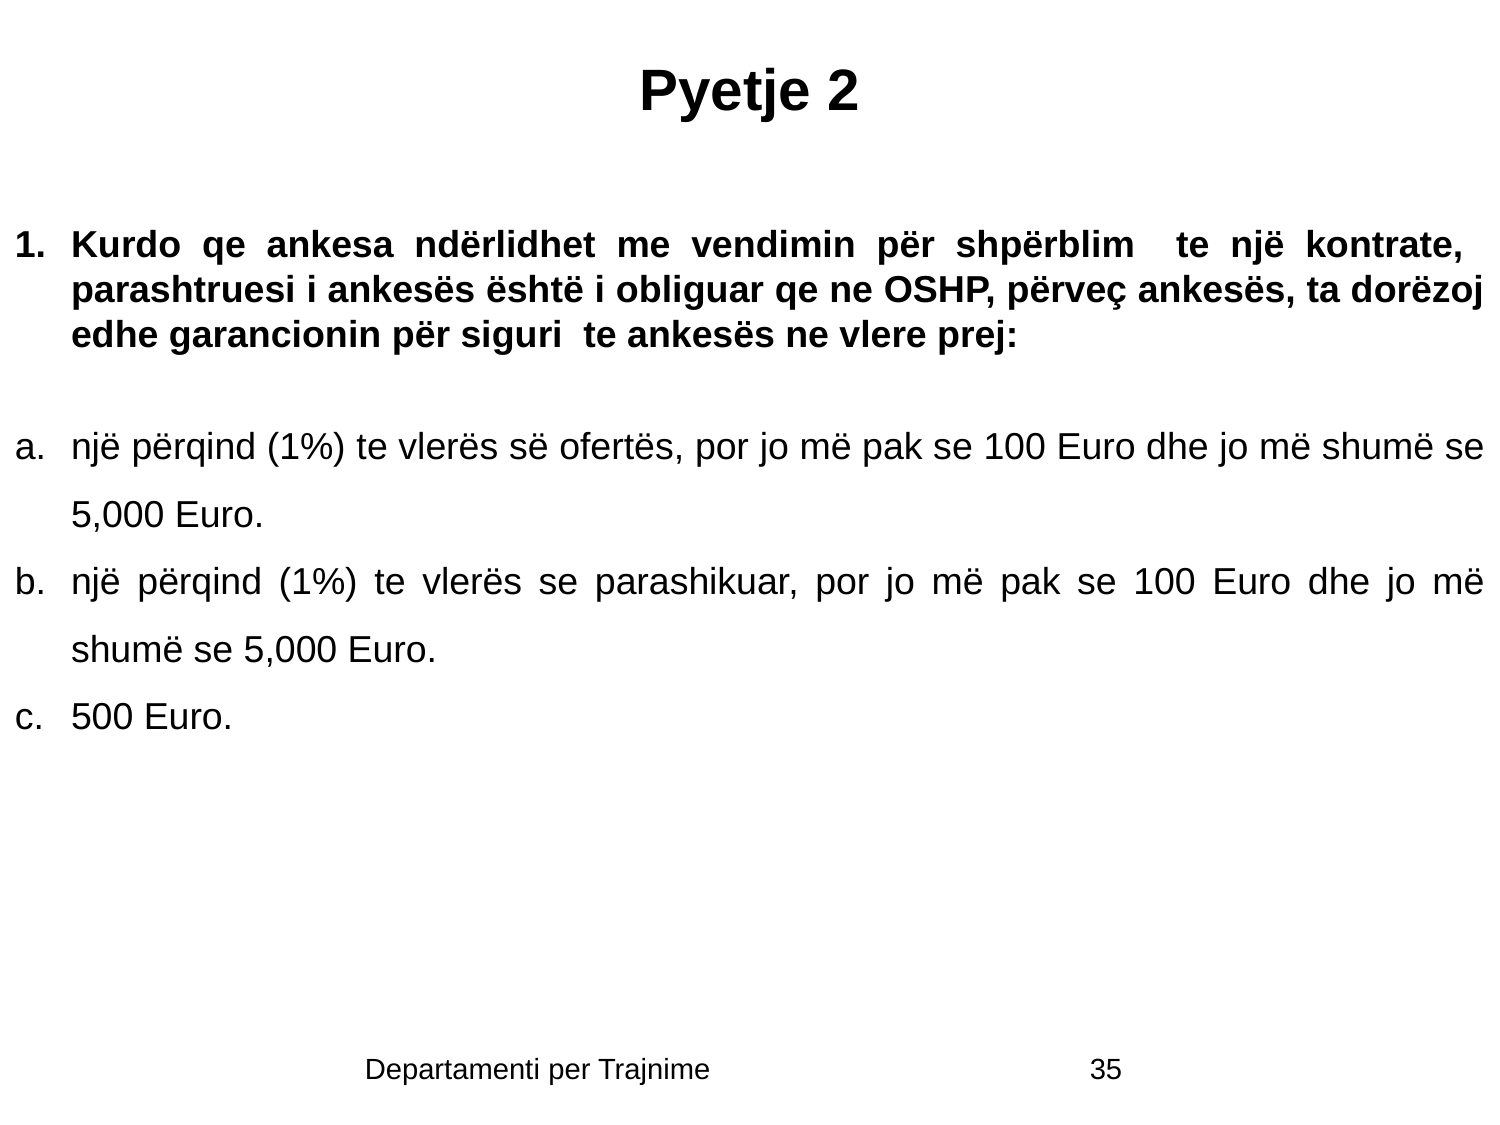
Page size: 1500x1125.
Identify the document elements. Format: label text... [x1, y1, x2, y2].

footer Departamenti per Trajnime [350, 1042, 988, 1103]
list Kurdo qe ankesa ndërlidhet me vendimin për shpërblim te një kontrate, parashtruesi i ankesës është i obliguar qe ne OSHP, përveç ankesës, ta dorëzoj edhe garancionin për siguri te ankesës ne vlere prej: një përqind (1%) te vlerës së ofertës, por jo më pak se 100 Euro dhe jo më shumë se 5,000 Euro. një përqind (1%) te vlerës se parashikuar, por jo më pak se 100 Euro dhe jo më shumë se 5,000 Euro. 500 Euro. [0, 212, 1500, 1043]
slide_number 35 [1074, 1042, 1425, 1103]
title Pyetje 2 [0, 45, 1500, 188]
